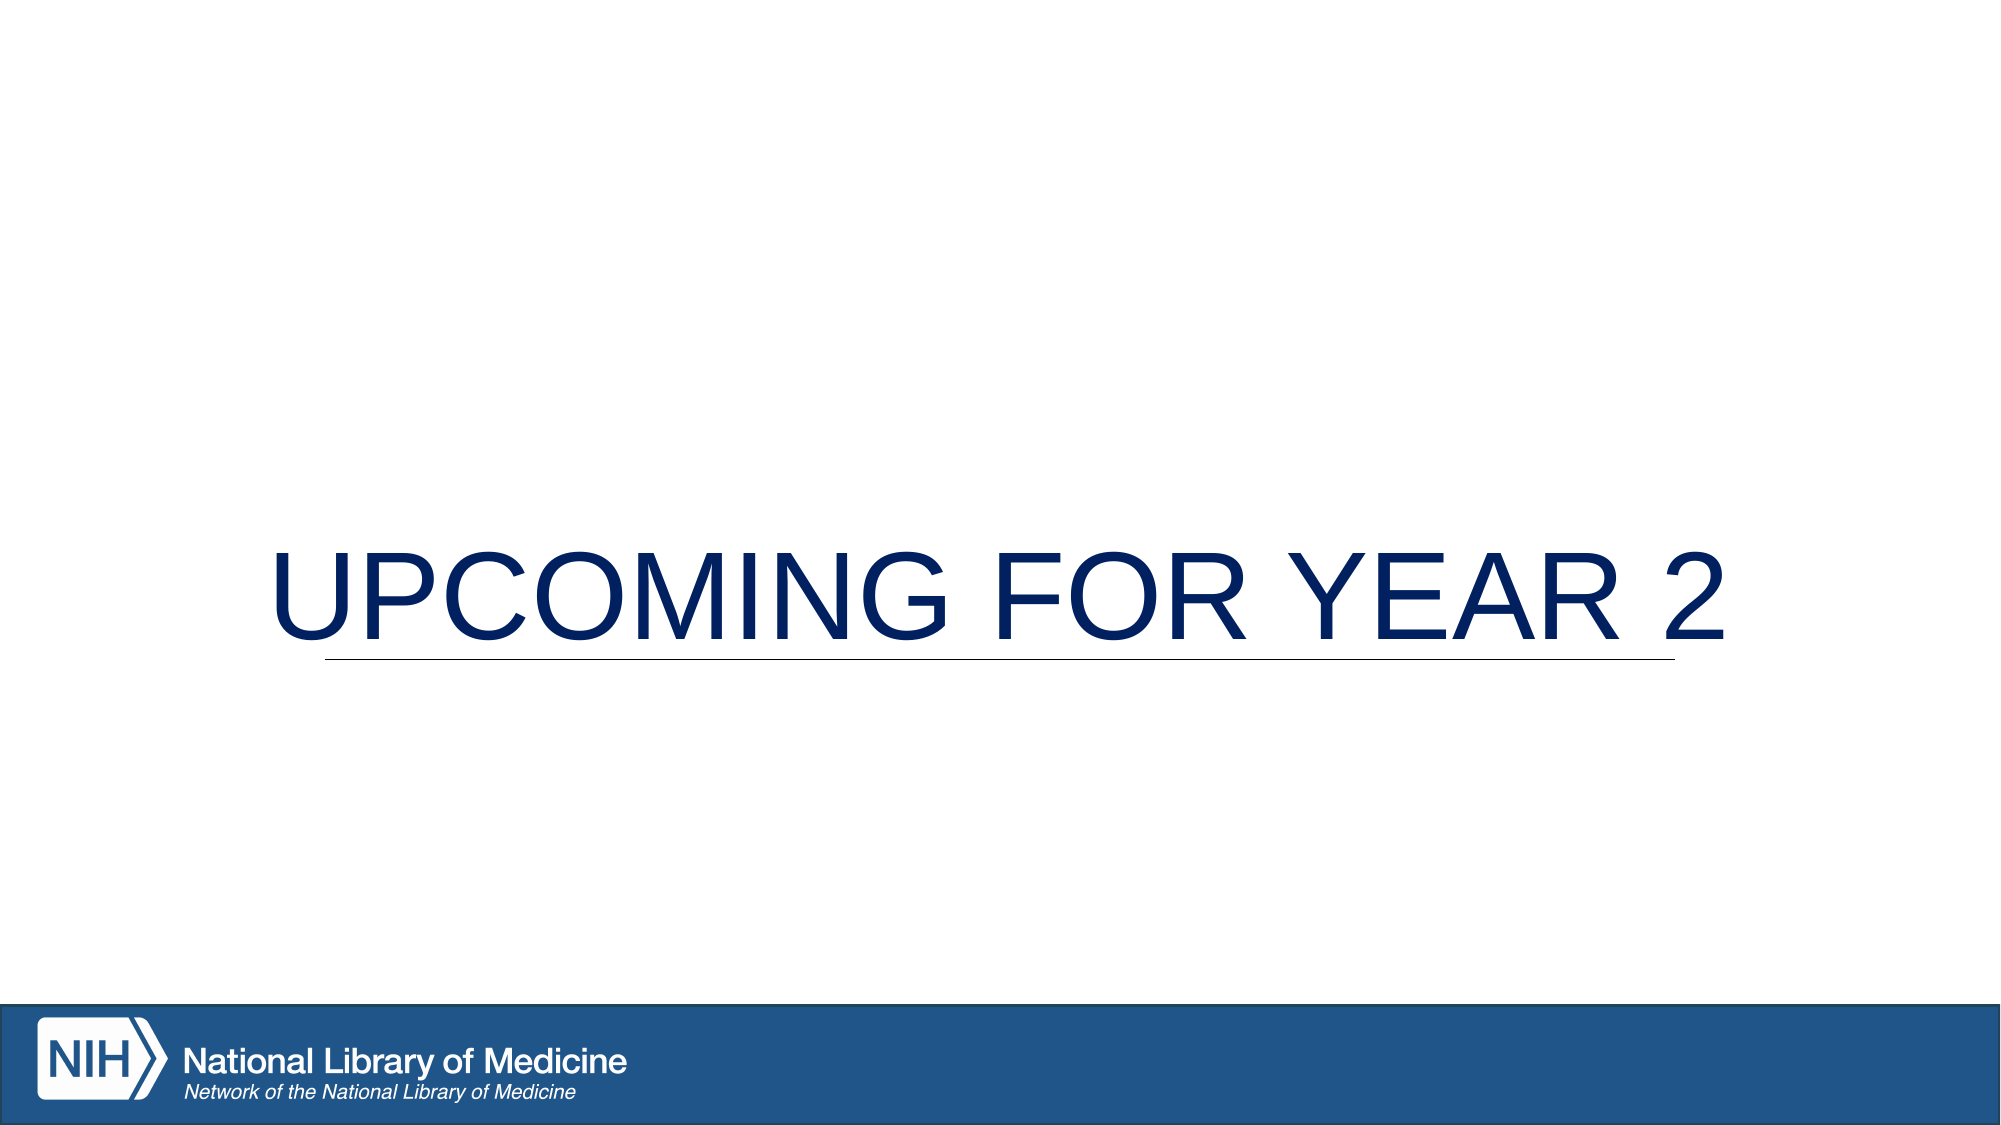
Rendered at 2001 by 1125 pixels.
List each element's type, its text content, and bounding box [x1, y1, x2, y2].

title Upcoming for Year 2 [181, 192, 1817, 673]
picture [37, 1017, 627, 1112]
